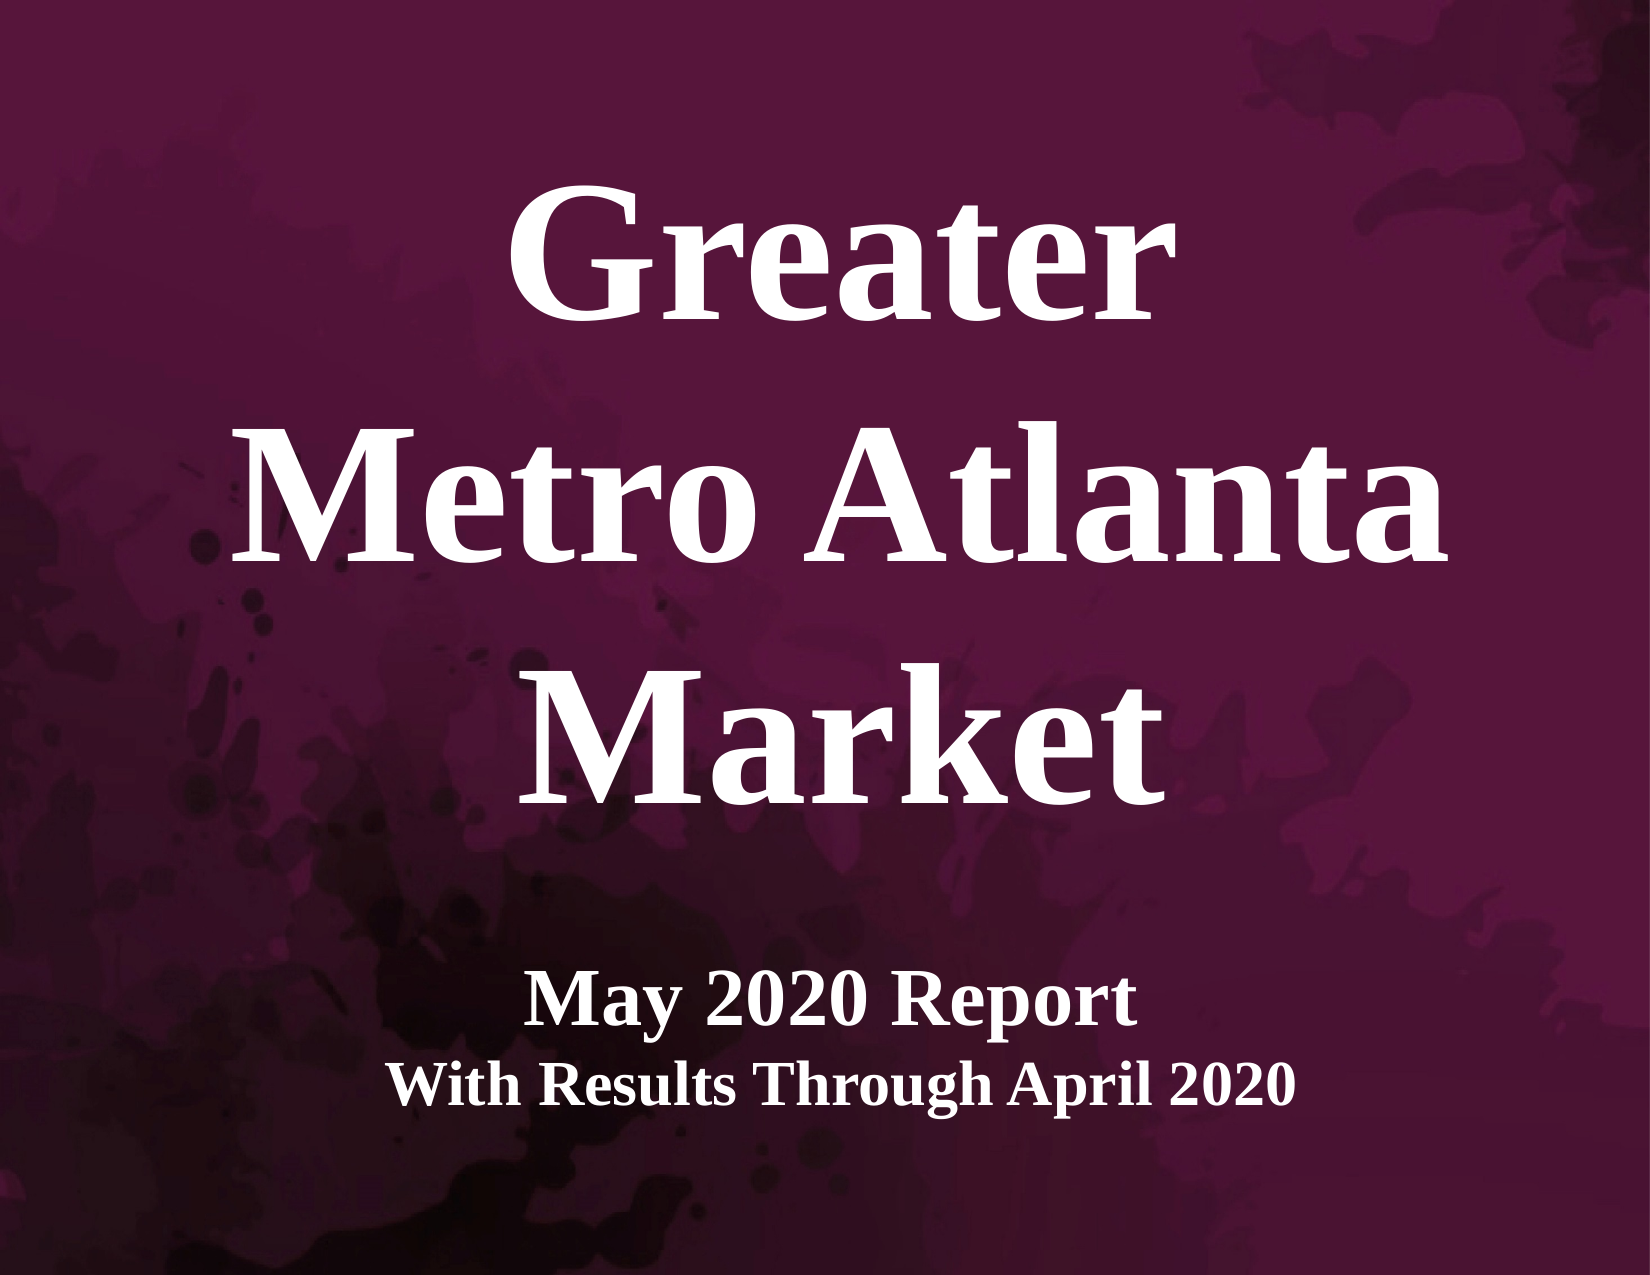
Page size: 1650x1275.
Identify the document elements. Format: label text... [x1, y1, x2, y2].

text_box Greater Metro Atlanta Market May 2020 Report With Results Through April 2020 [214, 110, 1469, 1127]
picture [0, 0, 1650, 1275]
